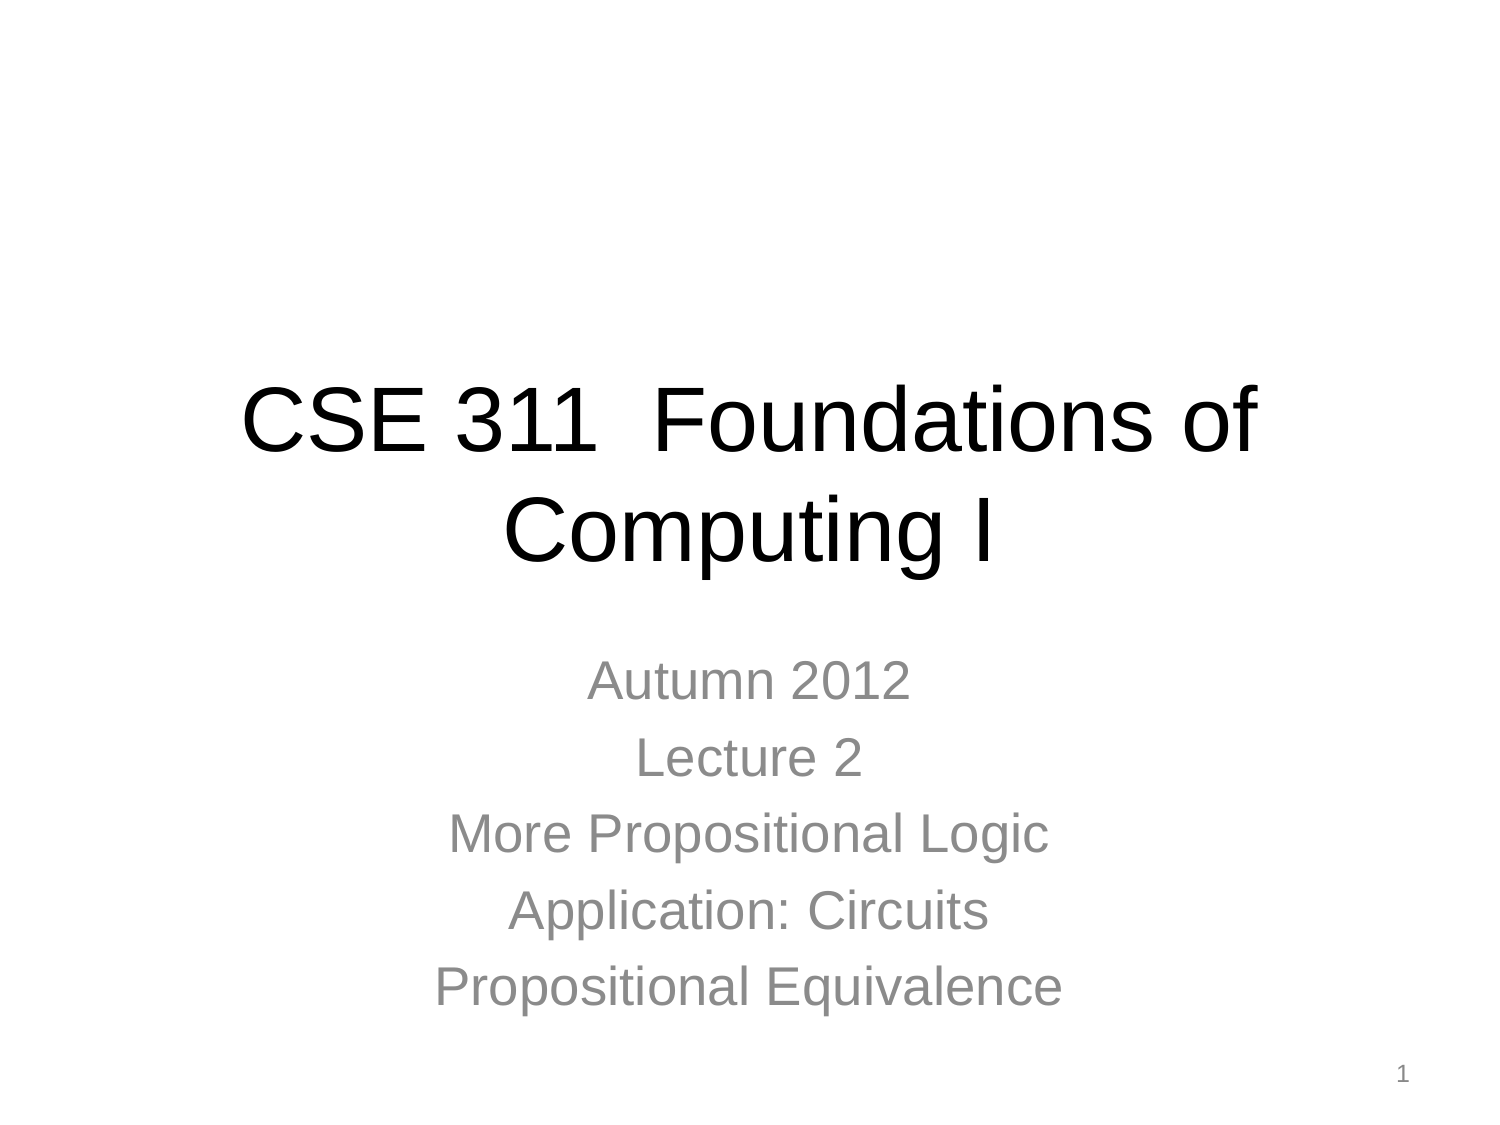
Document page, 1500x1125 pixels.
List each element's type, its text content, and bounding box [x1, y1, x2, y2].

title CSE 311 Foundations of Computing I [112, 349, 1388, 591]
slide_number 1 [1074, 1042, 1425, 1103]
subtitle Autumn 2012 Lecture 2 More Propositional Logic Application: Circuits Propositional Equivalence [225, 637, 1275, 1025]
